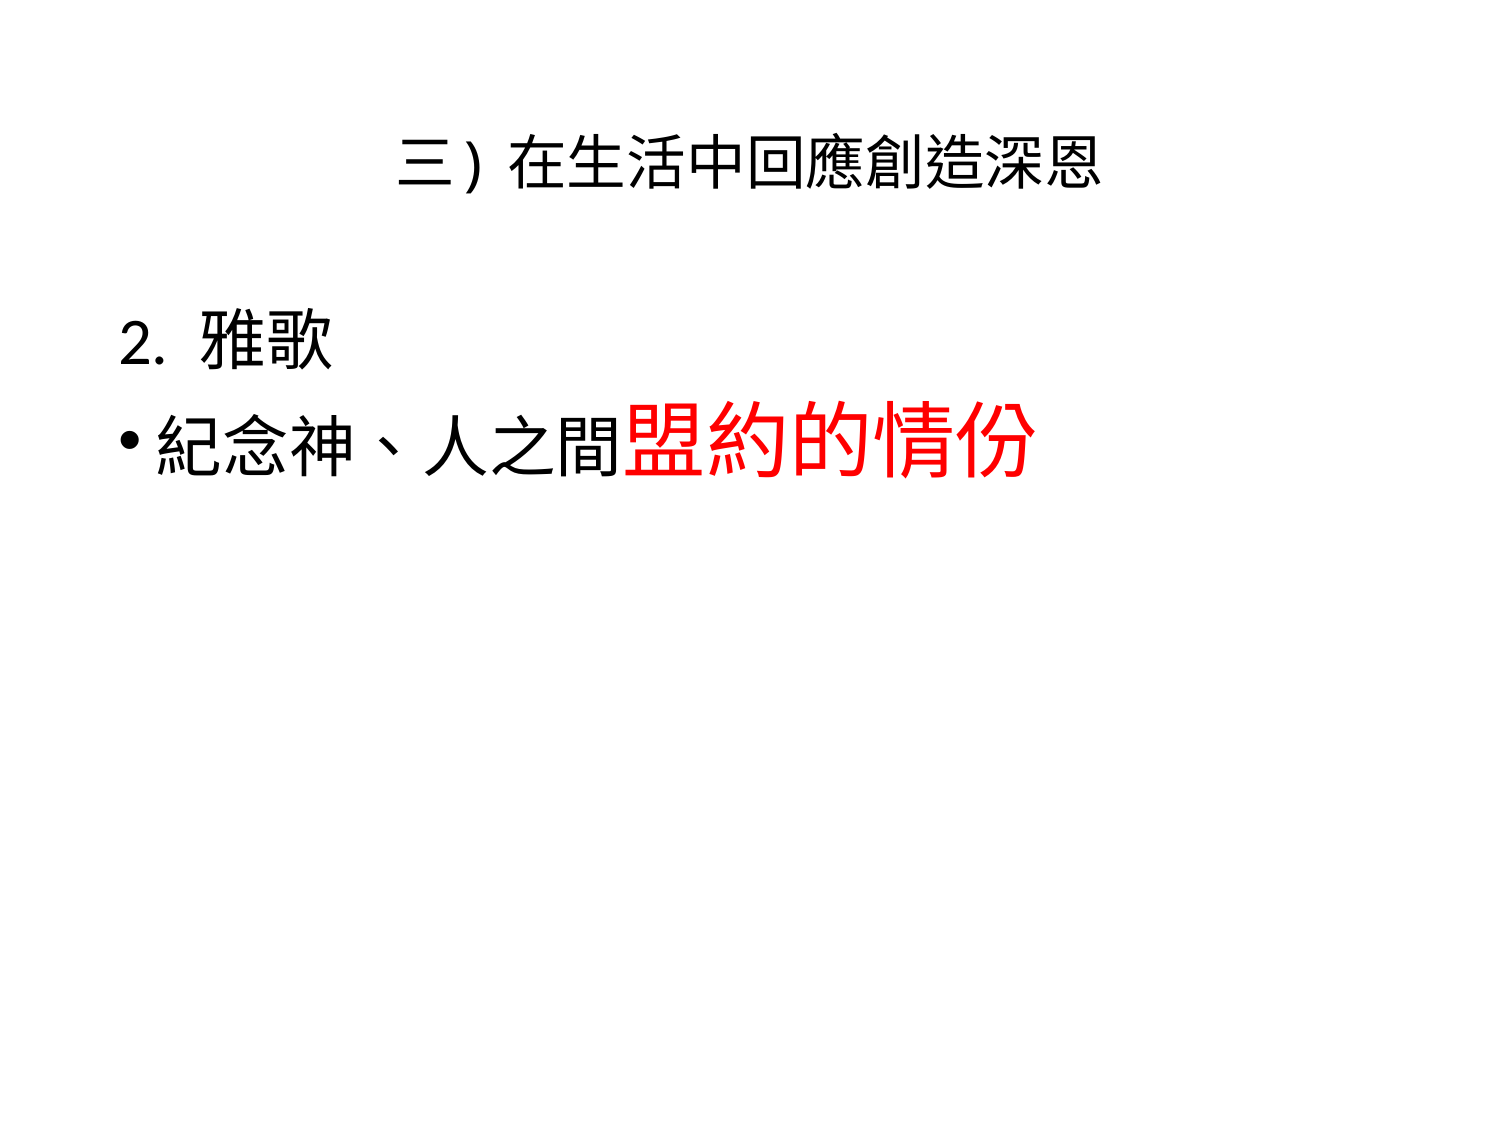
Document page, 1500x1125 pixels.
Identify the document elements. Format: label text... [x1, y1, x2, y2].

title 三) 在生活中回應創造深恩 [103, 59, 1397, 278]
list 2. 雅歌 紀念神、人之間盟約的情份 [103, 299, 1397, 1038]
